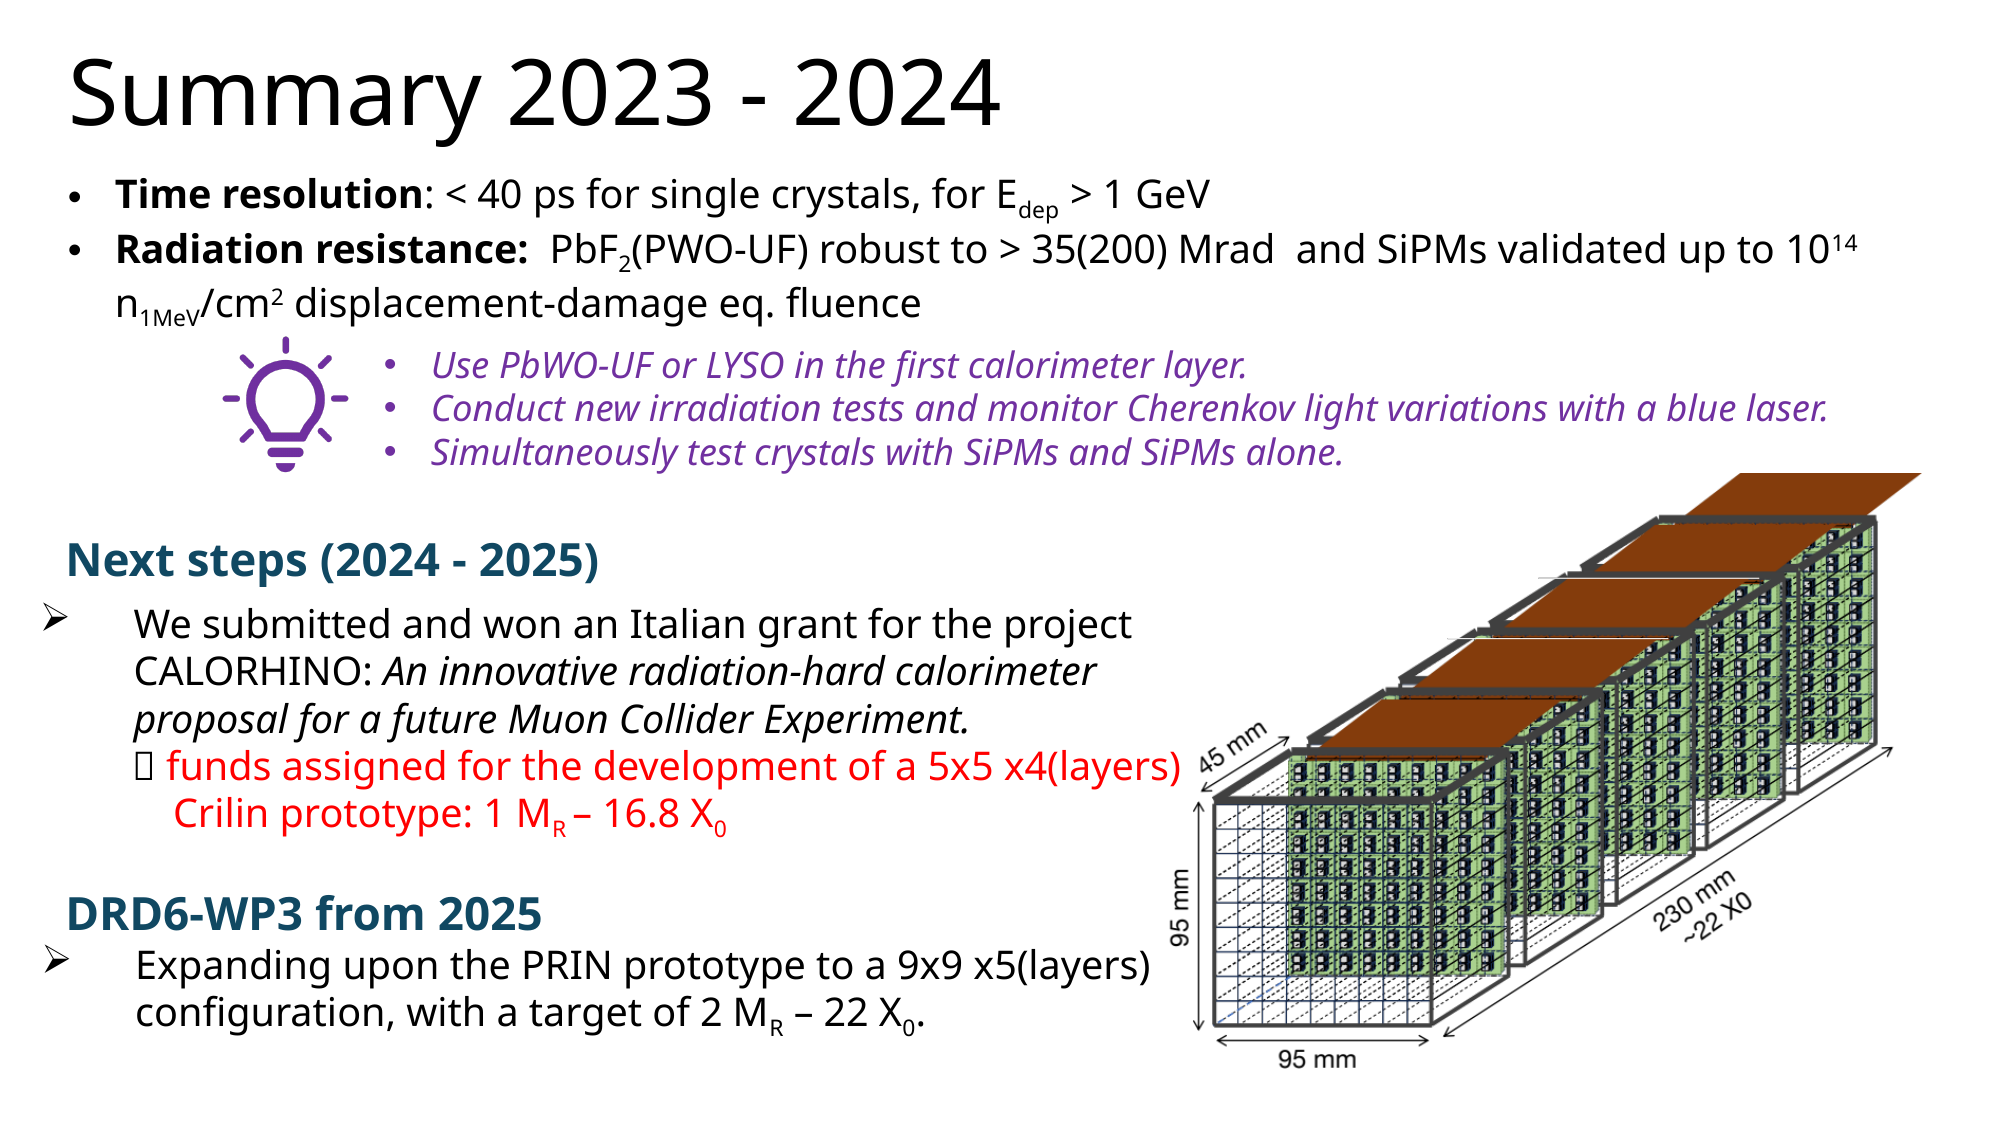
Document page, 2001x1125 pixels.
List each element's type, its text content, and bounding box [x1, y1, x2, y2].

title Summary 2023 - 2024 [53, 0, 1779, 162]
text_box Use PbWO-UF or LYSO in the first calorimeter layer. Conduct new irradiation tests and monitor Cherenkov light variations with a blue laser. Simultaneously test crystals with SiPMs and SiPMs alone. [369, 334, 1974, 481]
picture [1154, 473, 1940, 1089]
text_box Time resolution: < 40 ps for single crystals, for Edep > 1 GeV Radiation resistance: PbF2(PWO-UF) robust to > 35(200) Mrad and SiPMs validated up to 1014 n1MeV/cm2 displacement-damage eq. fluence [53, 162, 1939, 379]
picture [210, 329, 362, 482]
text_box We submitted and won an Italian grant for the project CALORHINO: An innovative radiation-hard calorimeter proposal for a future Muon Collider Experiment.  funds assigned for the development of a 5x5 x4(layers) Crilin prototype: 1 MR – 16.8 X0 [25, 591, 1154, 850]
text_box DRD6-WP3 from 2025 Expanding upon the PRIN prototype to a 9x9 x5(layers) configuration, with a target of 2 MR – 22 X0. [26, 877, 1154, 1049]
text_box Next steps (2024 - 2025) [0, 487, 1154, 636]
